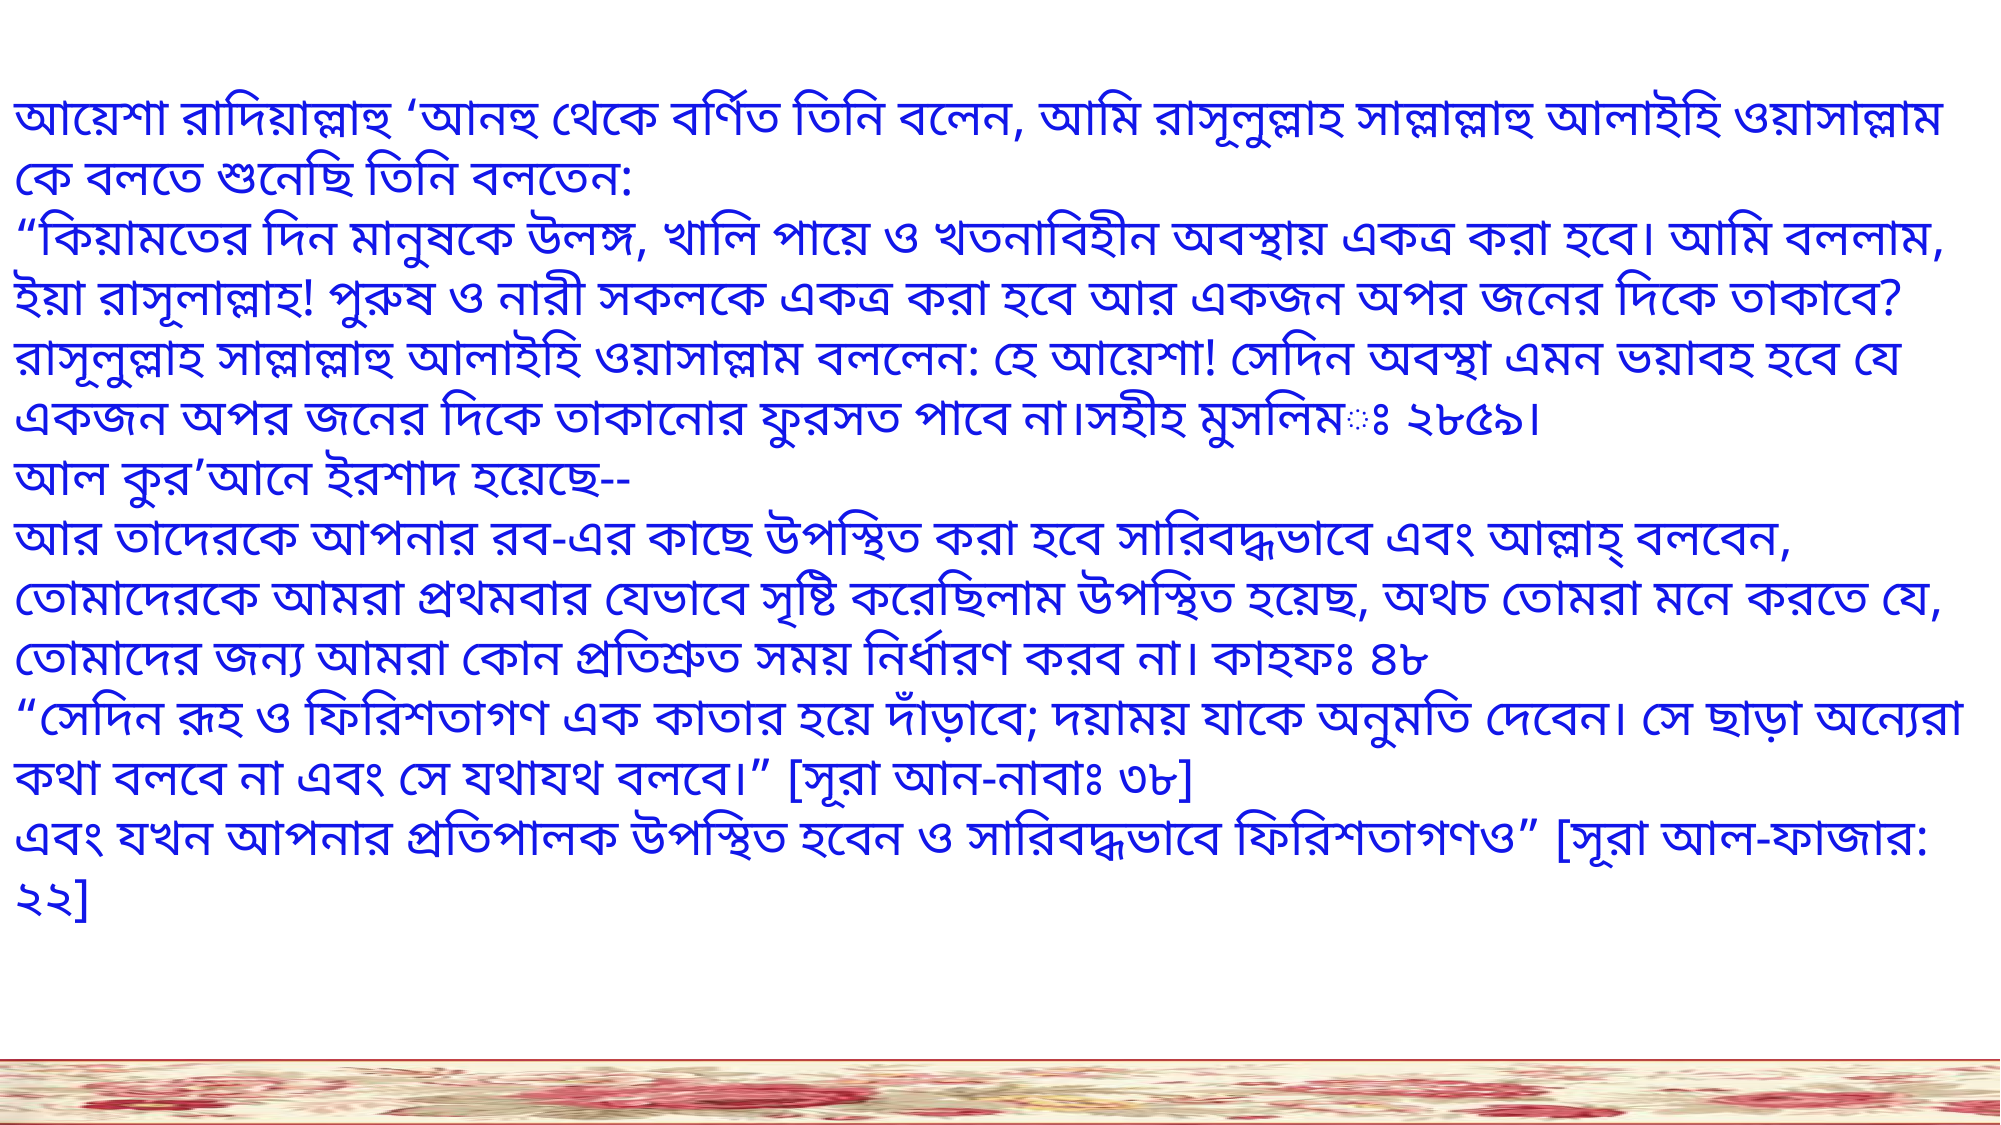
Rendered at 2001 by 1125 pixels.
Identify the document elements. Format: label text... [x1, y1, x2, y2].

picture [0, 1059, 2000, 1125]
text_box আয়েশা রাদিয়াল্লাহু ‘আনহু থেকে বর্ণিত তিনি বলেন, আমি রাসূলুল্লাহ সাল্লাল্লাহু আলাইহি ওয়াসাল্লাম কে বলতে শুনেছি তিনি বলতেন: “কিয়ামতের দিন মানুষকে উলঙ্গ, খালি পায়ে ও খতনাবিহীন অবস্থায় একত্র করা হবে। আমি বললাম, ইয়া রাসূলাল্লাহ! পুরুষ ও নারী সকলকে একত্র করা হবে আর একজন অপর জনের দিকে তাকাবে? রাসূলুল্লাহ সাল্লাল্লাহু আলাইহি ওয়াসাল্লাম বললেন: হে আয়েশা! সেদিন অবস্থা এমন ভয়াবহ হবে যে একজন অপর জনের দিকে তাকানোর ফুরসত পাবে না।সহীহ মুসলিমঃ ২৮৫৯। আল কুর’আনে ইরশাদ হয়েছে-- আর তাদেরকে আপনার রব-এর কাছে উপস্থিত করা হবে সারিবদ্ধভাবে এবং আল্লাহ্‌ বলবেন, তোমাদেরকে আমরা প্রথমবার যেভাবে সৃষ্টি করেছিলাম উপস্থিত হয়েছ, অথচ তোমরা মনে করতে যে, তোমাদের জন্য আমরা কোন প্রতিশ্রুত সময় নির্ধারণ করব না। কাহফঃ ৪৮ “সেদিন রূহ ও ফিরিশতাগণ এক কাতার হয়ে দাঁড়াবে; দয়াময় যাকে অনুমতি দেবেন। সে ছাড়া অন্যেরা কথা বলবে না এবং সে যথাযথ বলবে।” [সূরা আন-নাবাঃ ৩৮] এবং যখন আপনার প্রতিপালক উপস্থিত হবেন ও সারিবদ্ধভাবে ফিরিশতাগণও” [সূরা আল-ফাজার: ২২] [0, 78, 2000, 933]
